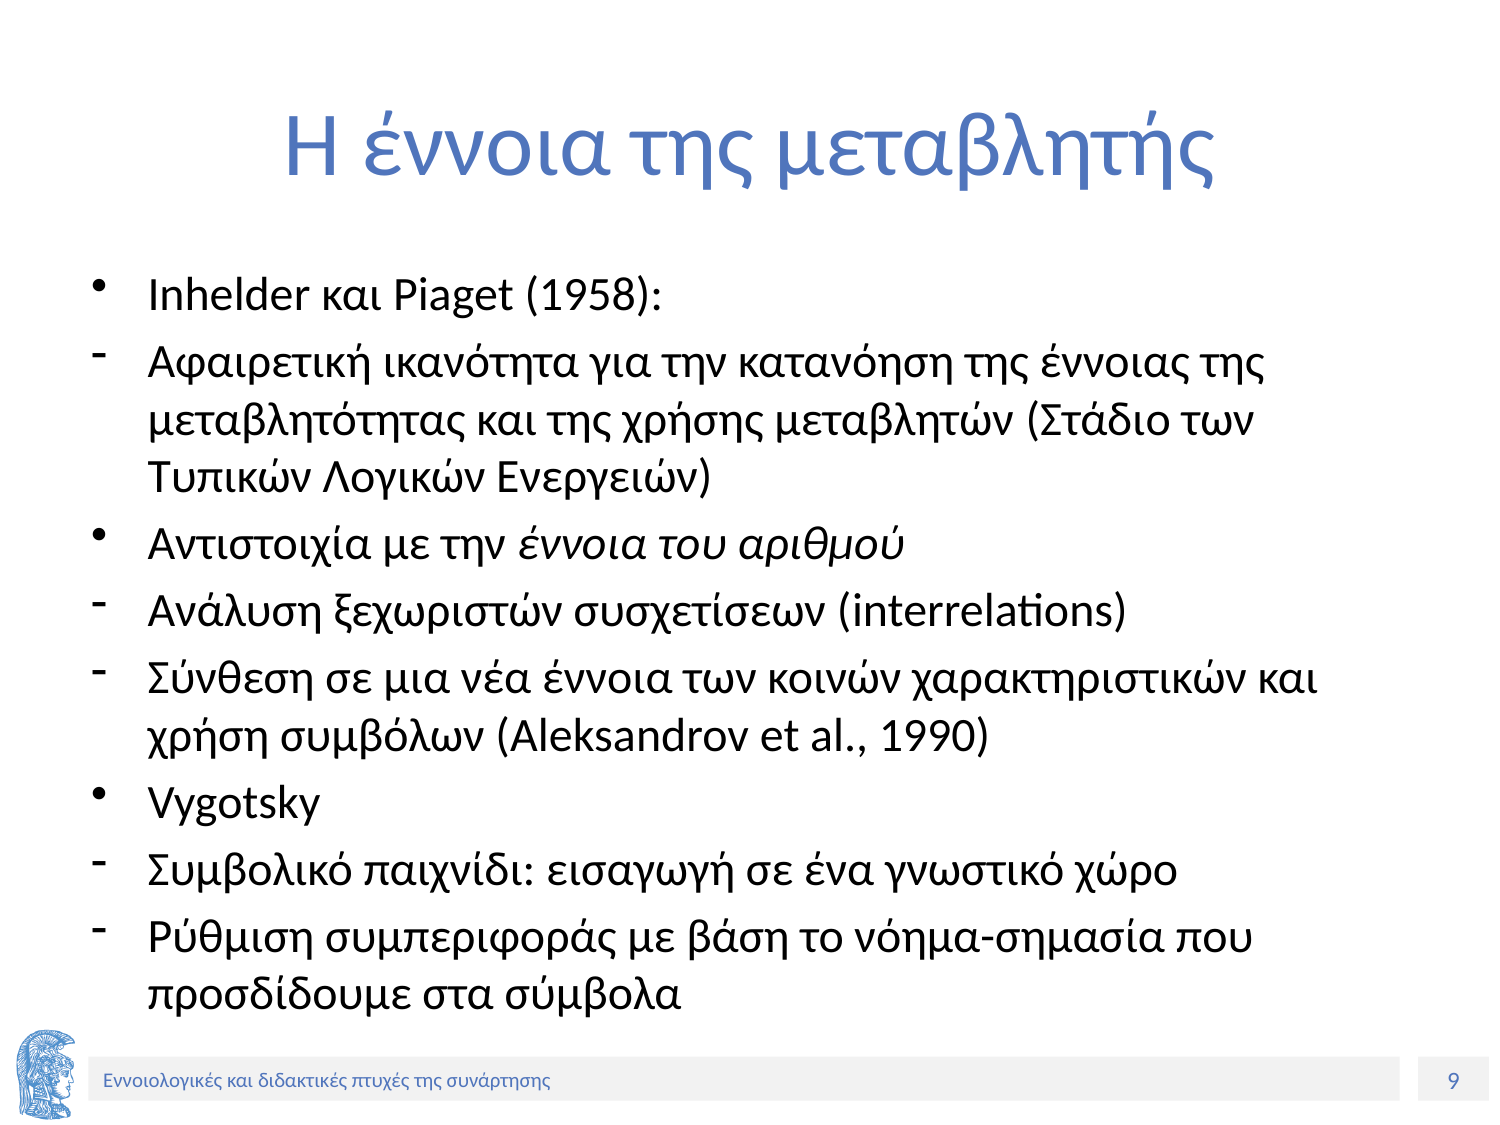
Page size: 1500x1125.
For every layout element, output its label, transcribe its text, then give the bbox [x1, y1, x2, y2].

title Η έννοια της μεταβλητής [75, 45, 1425, 233]
picture [9, 1026, 81, 1120]
list Ιnhelder και Piaget (1958): Αφαιρετική ικανότητα για την κατανόηση της έννοιας της μεταβλητότητας και της χρήσης μεταβλητών (Στάδιο των Τυπικών Λογικών Ενεργειών) Αντιστοιχία με την έννοια του αριθμού Ανάλυση ξεχωριστών συσχετίσεων (interrelations) Σύνθεση σε μια νέα έννοια των κοινών χαρακτηριστικών και χρήση συμβόλων (Aleksandrov et al., 1990) Vygotsky Συμβολικό παιχνίδι: εισαγωγή σε ένα γνωστικό χώρο Ρύθμιση συμπεριφοράς με βάση το νόημα-σημασία που προσδίδουμε στα σύμβολα [76, 255, 1427, 998]
